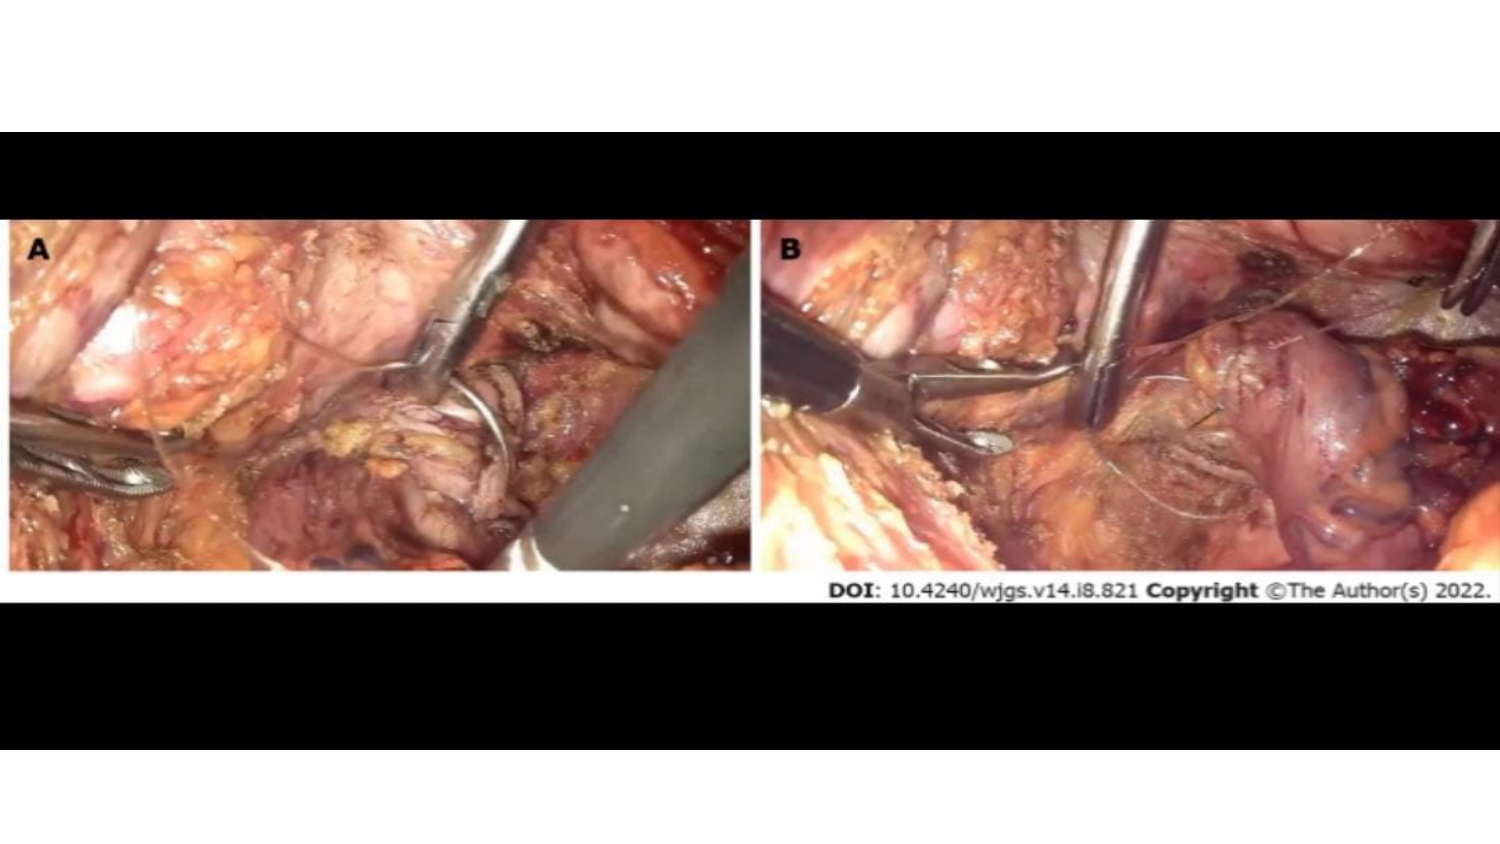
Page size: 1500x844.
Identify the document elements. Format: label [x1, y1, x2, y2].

picture [0, 131, 1500, 750]
